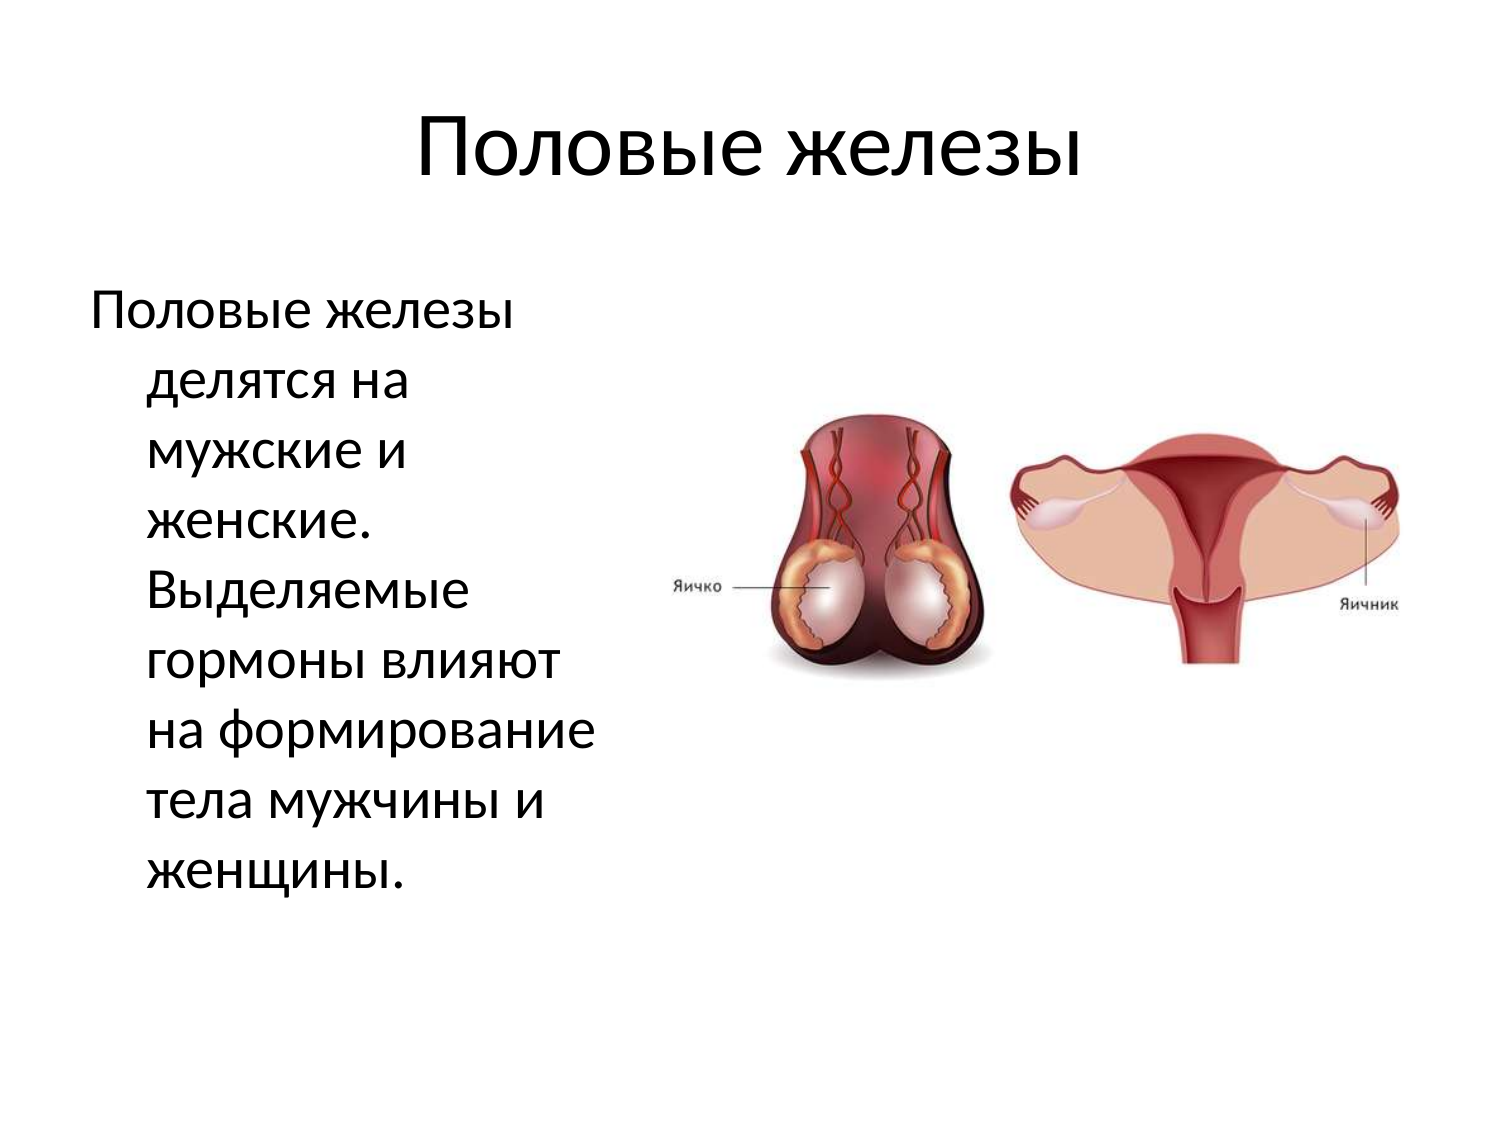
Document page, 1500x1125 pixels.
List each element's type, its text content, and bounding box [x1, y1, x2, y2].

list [631, 302, 1453, 776]
title Половые железы [75, 45, 1425, 233]
list Половые железы делятся на мужские и женские. Выделяемые гормоны влияют на формирование тела мужчины и женщины. [75, 262, 632, 1000]
